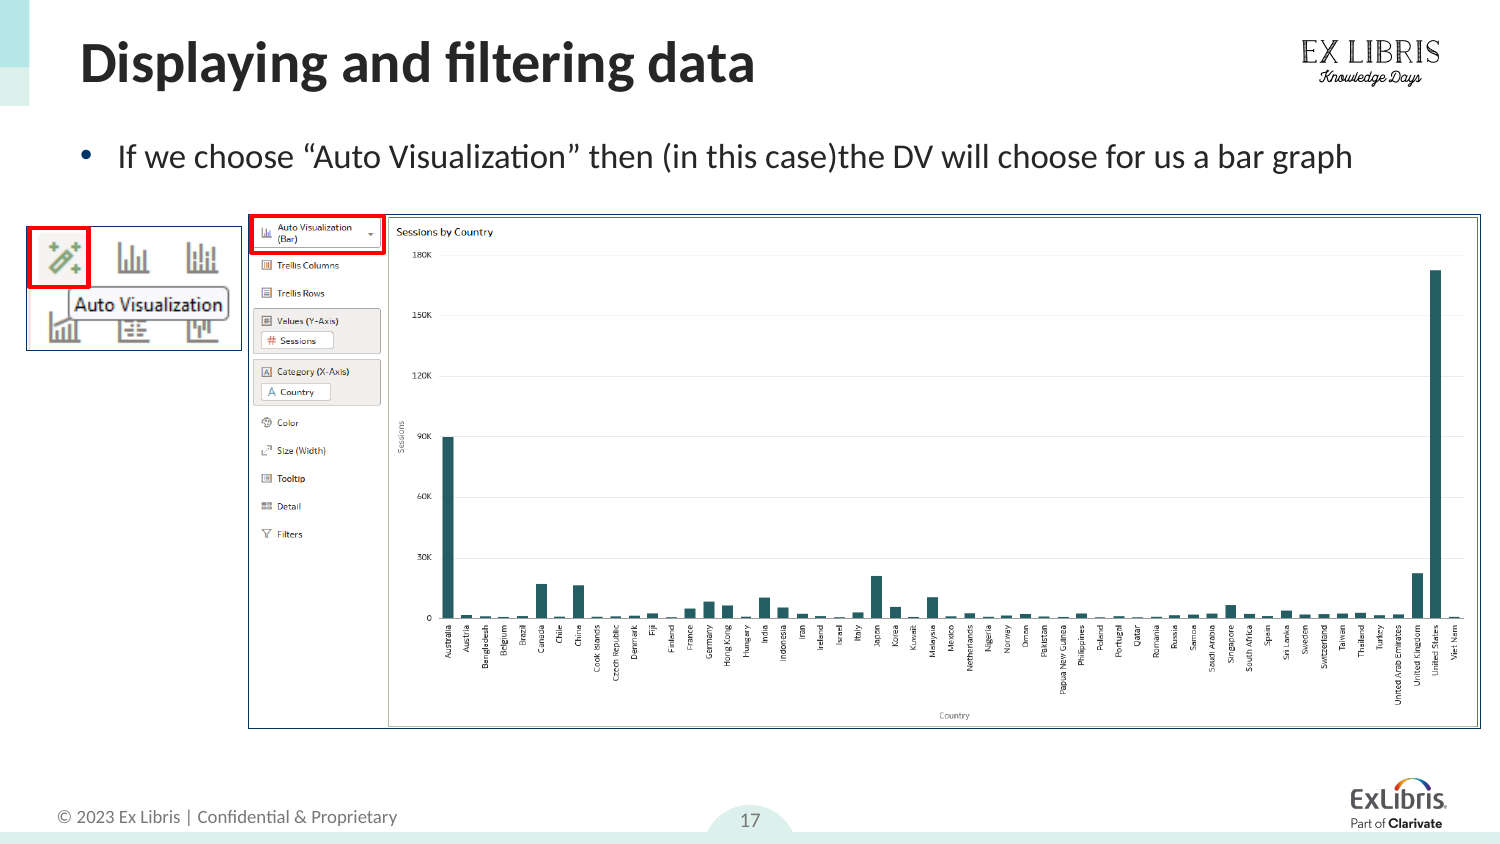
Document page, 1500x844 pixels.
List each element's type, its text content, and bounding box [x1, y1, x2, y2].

picture [25, 225, 243, 352]
slide_number 17 [705, 789, 795, 844]
picture [248, 213, 1481, 730]
picture [1351, 778, 1447, 828]
title Displaying and filtering data [64, 11, 1447, 107]
list If we choose “Auto Visualization” then (in this case)the DV will choose for us a bar graph [64, 126, 1447, 221]
